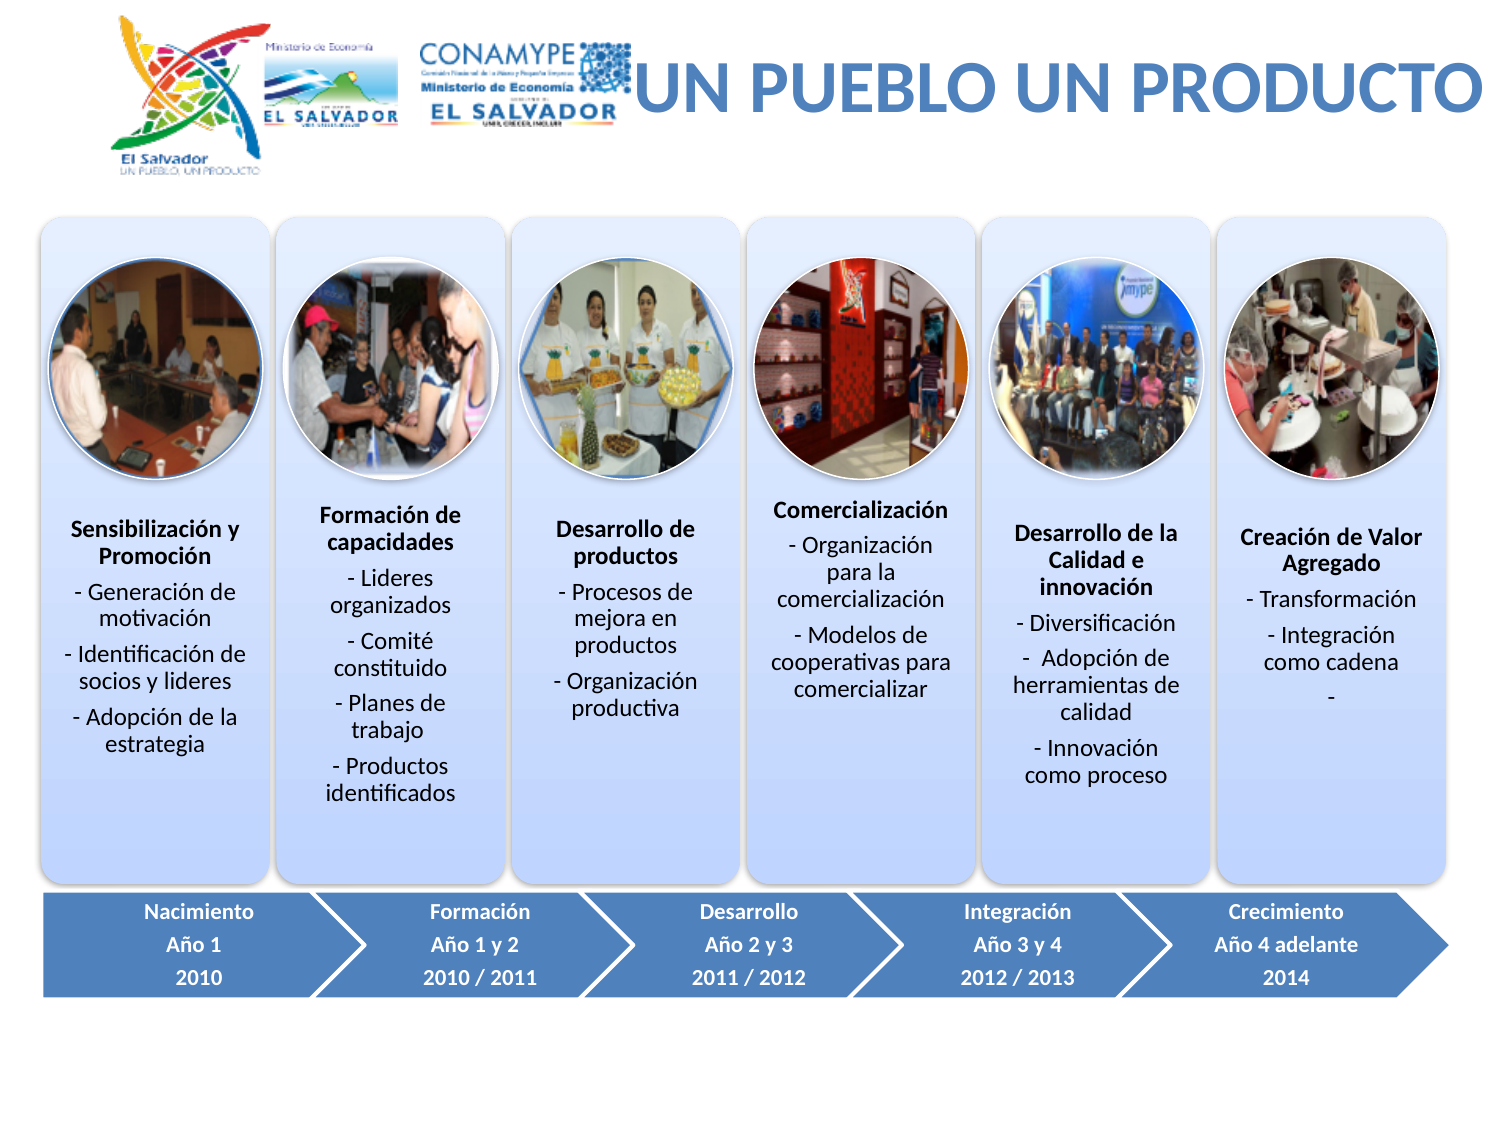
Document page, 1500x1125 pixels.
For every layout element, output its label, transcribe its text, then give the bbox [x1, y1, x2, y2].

text_box UN PUEBLO UN PRODUCTO [525, 0, 1500, 165]
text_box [41, 890, 1453, 1000]
picture [420, 42, 631, 127]
picture [88, 0, 398, 197]
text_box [41, 217, 1447, 885]
